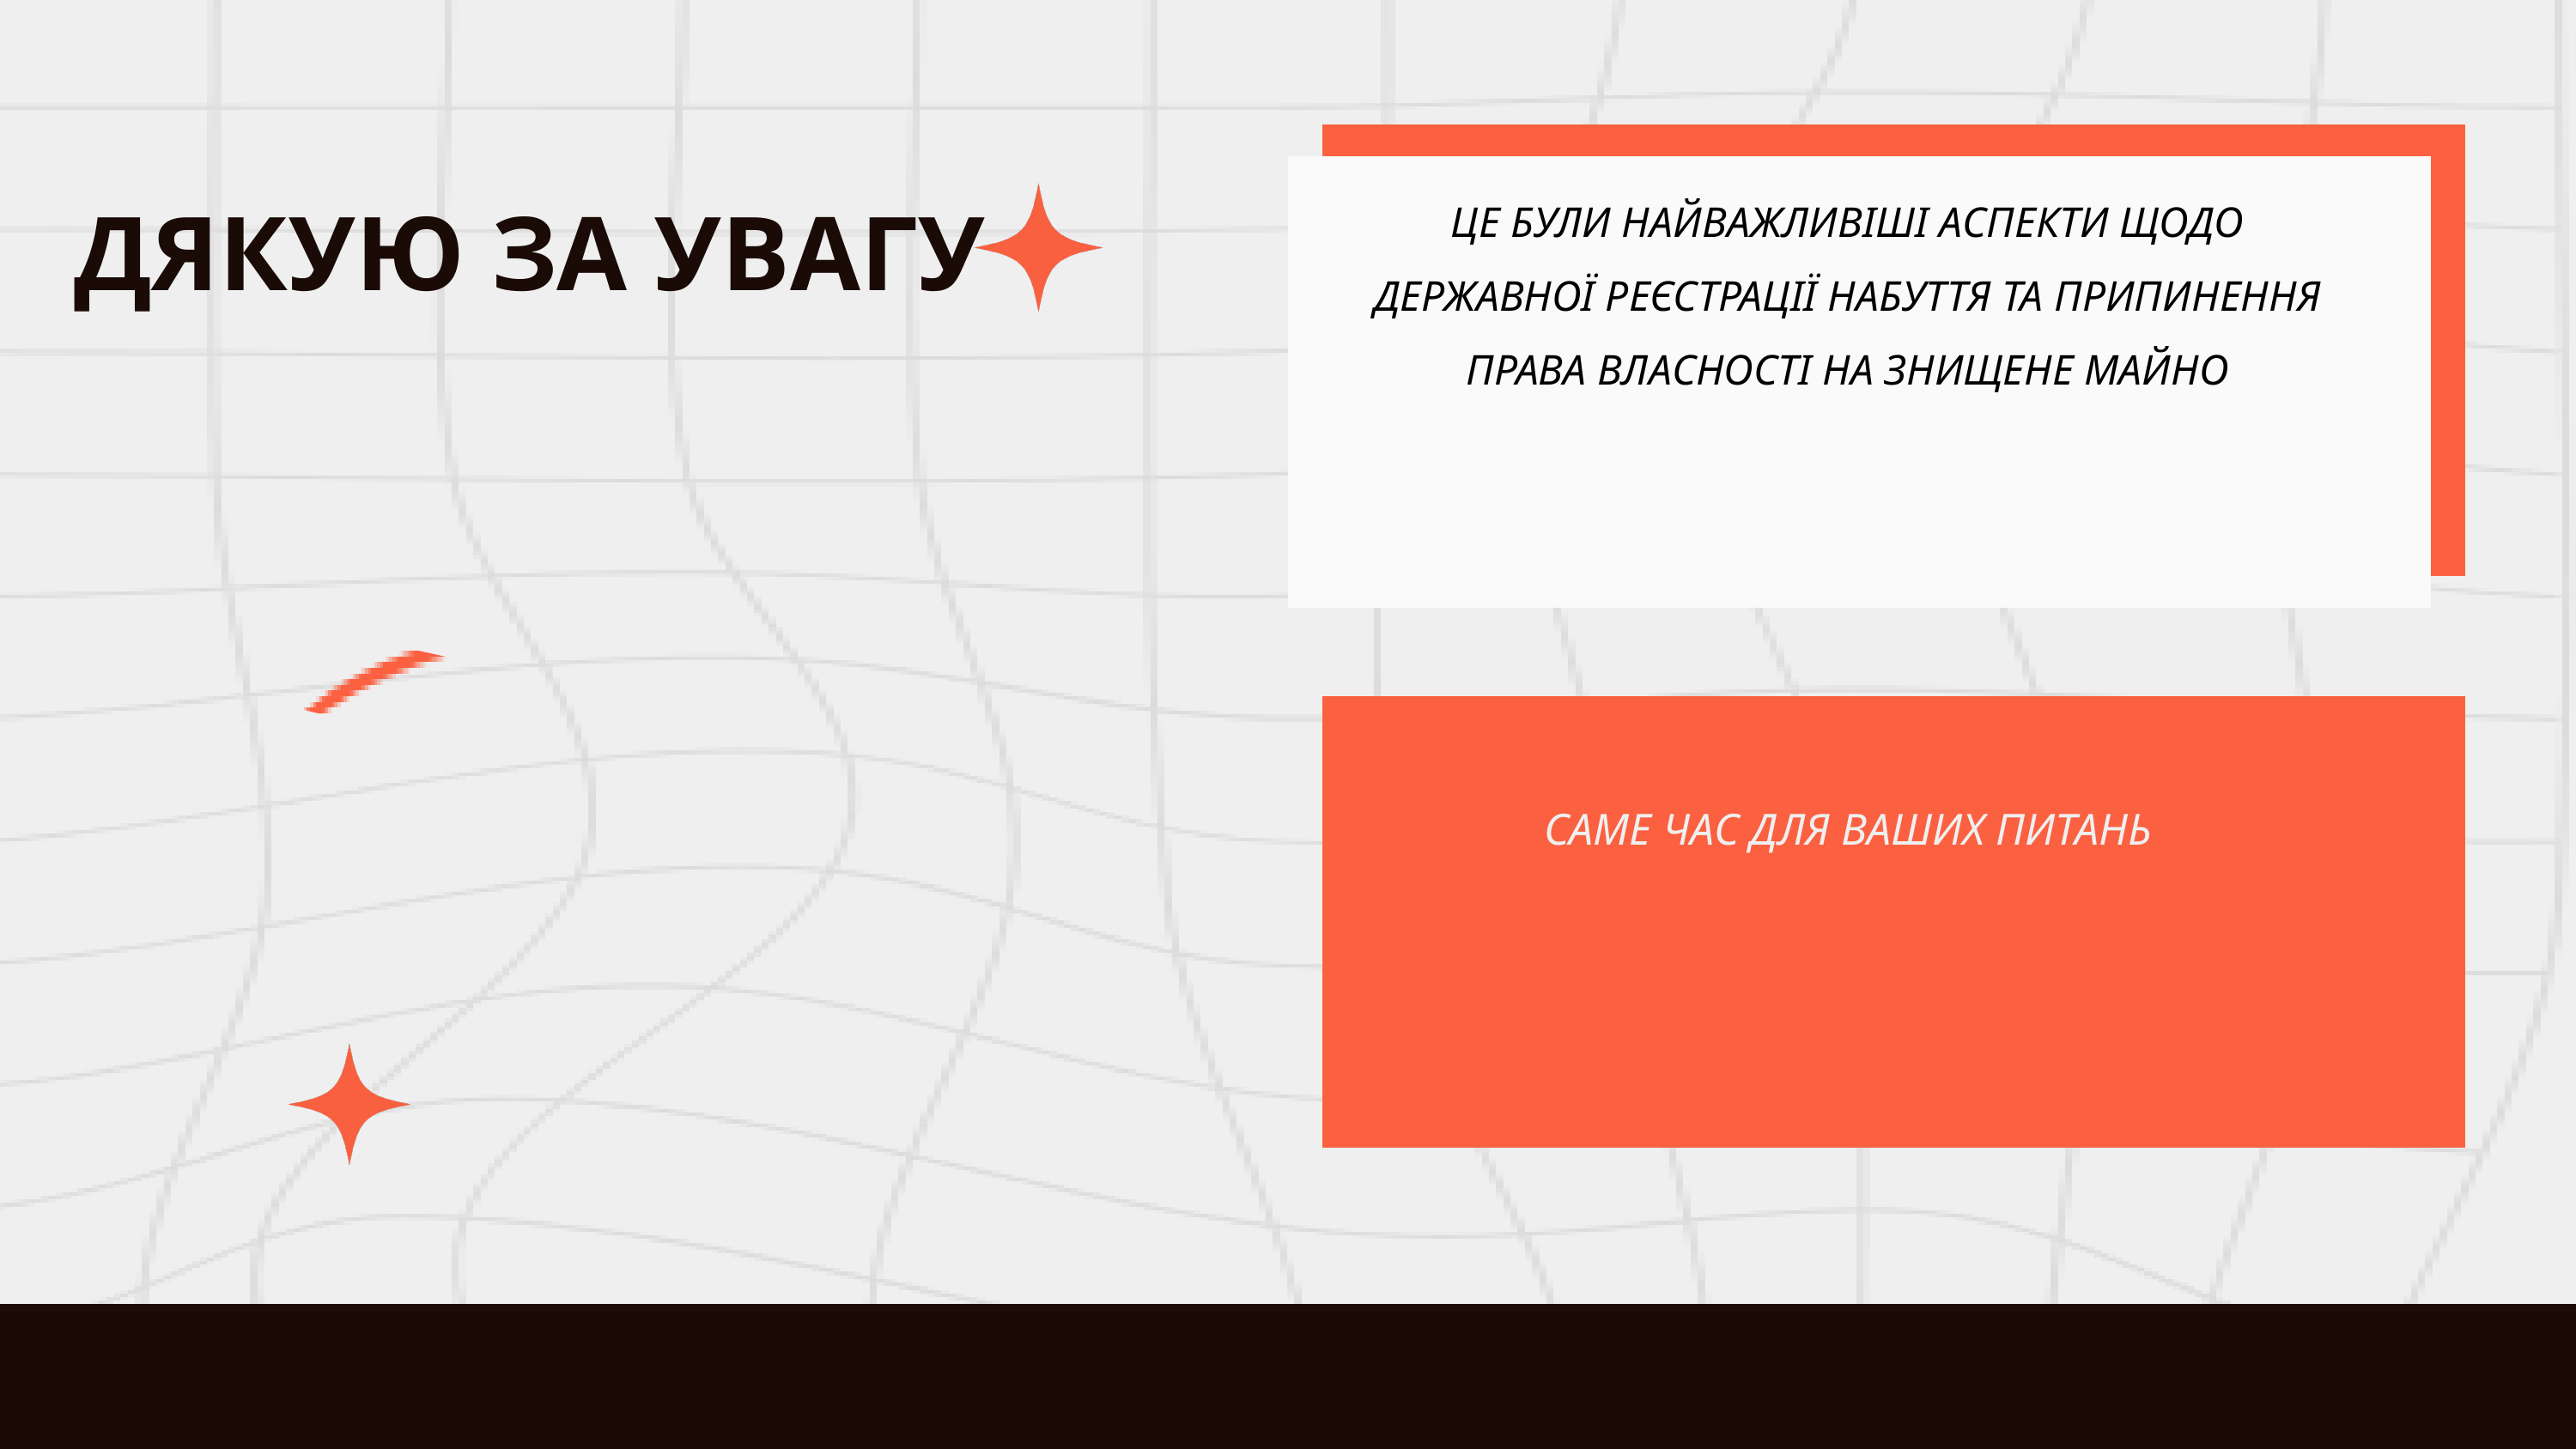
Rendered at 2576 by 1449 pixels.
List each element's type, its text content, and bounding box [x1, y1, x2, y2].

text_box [1321, 124, 2466, 577]
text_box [0, 1303, 2576, 1449]
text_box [1321, 696, 2466, 1149]
text_box [974, 183, 1103, 312]
text_box [252, 617, 616, 776]
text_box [1287, 156, 2432, 609]
text_box [288, 1043, 411, 1166]
text_box ДЯКУЮ ЗА УВАГУ [74, 193, 1063, 312]
text_box [0, 0, 2576, 1303]
